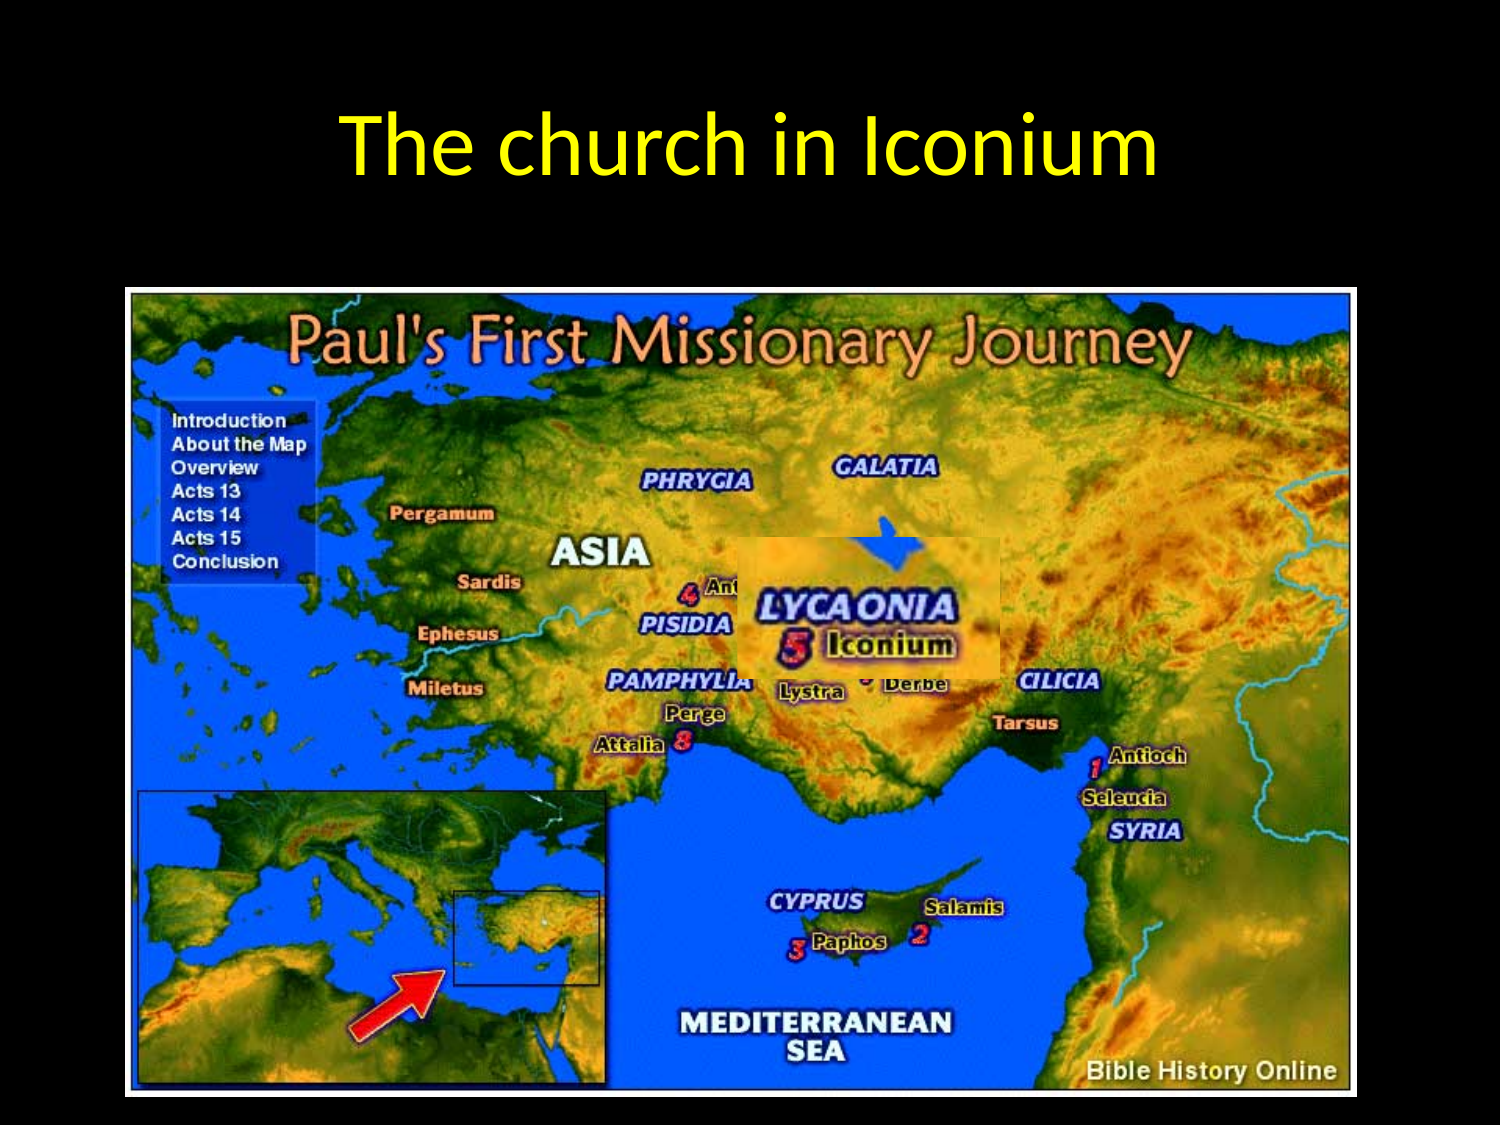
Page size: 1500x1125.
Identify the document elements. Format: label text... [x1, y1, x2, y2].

picture [124, 287, 1357, 1098]
title The church in Iconium [75, 45, 1425, 233]
